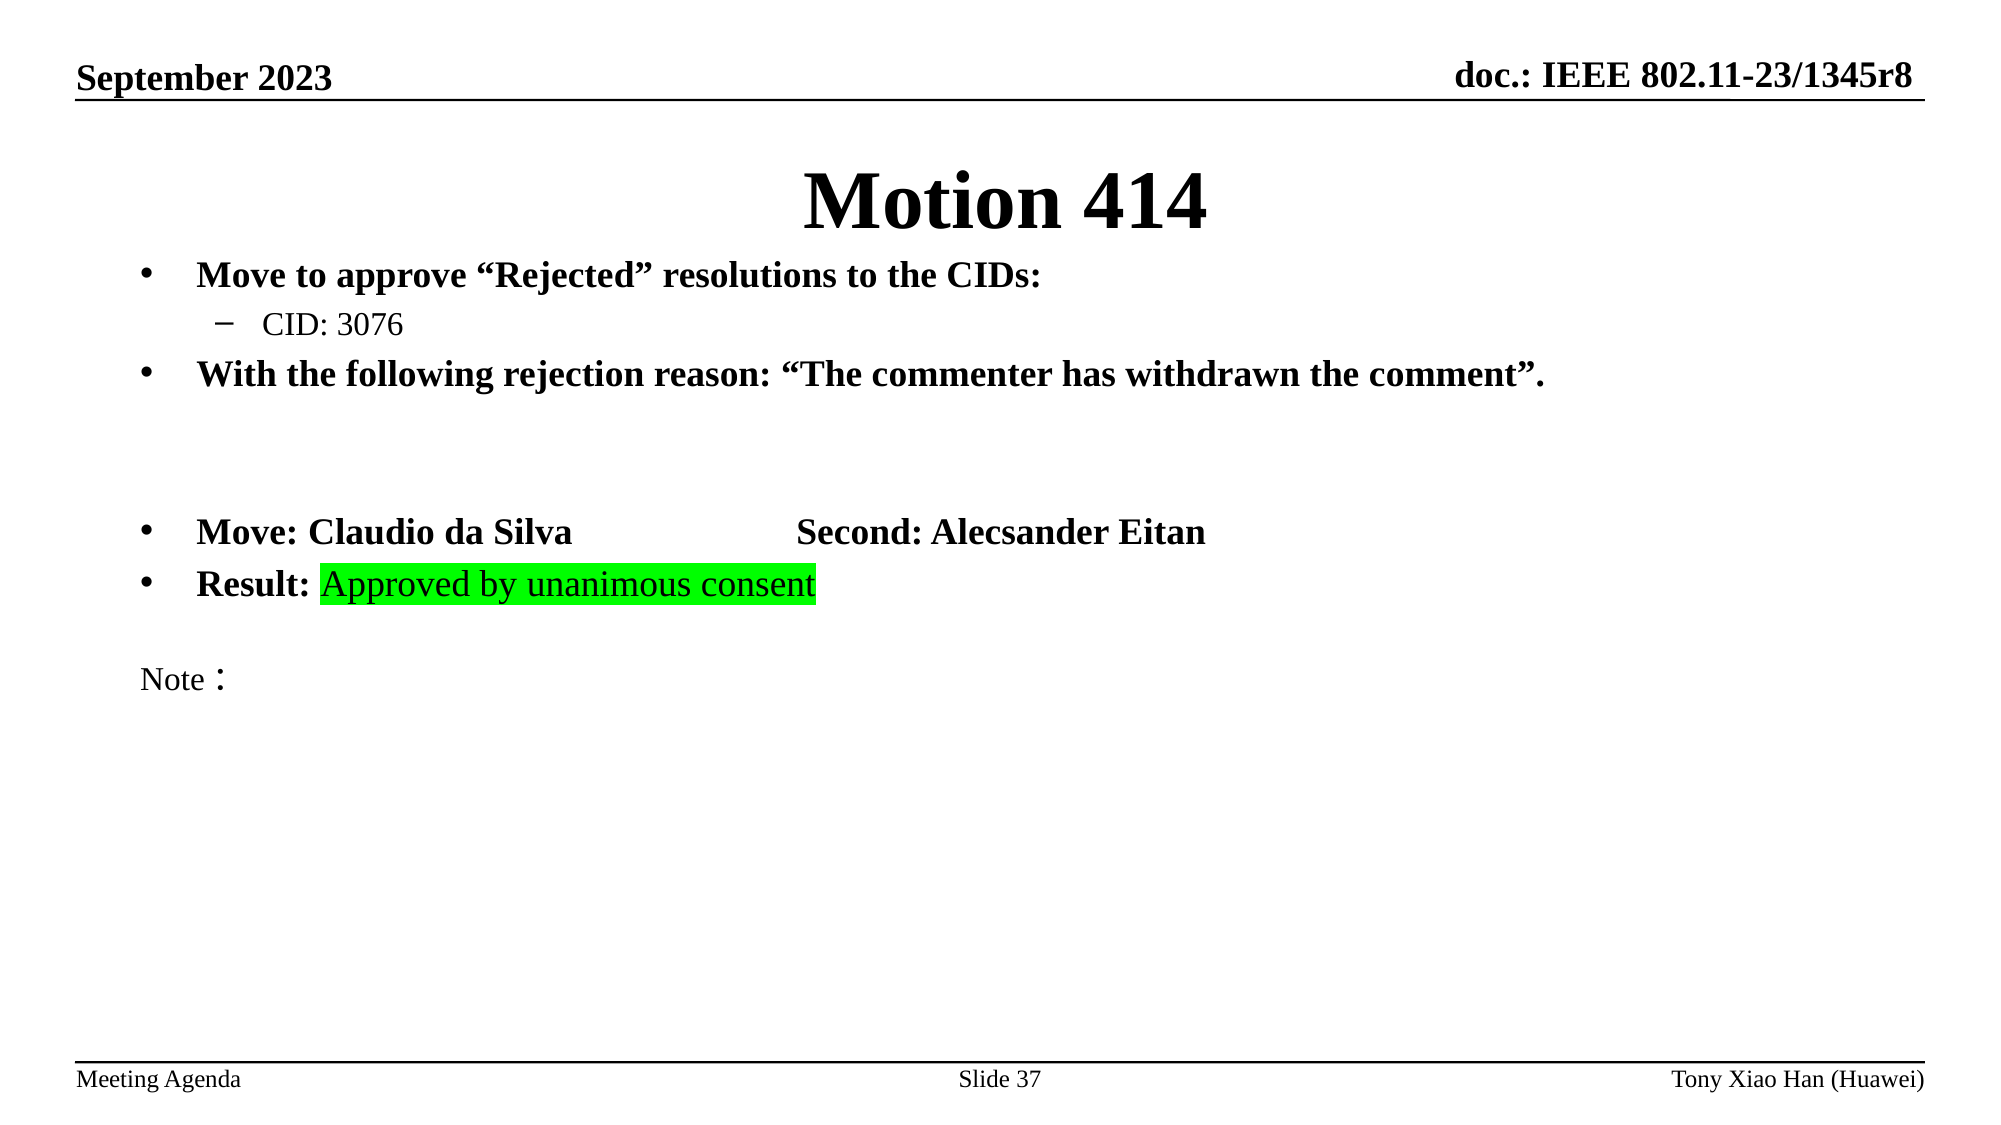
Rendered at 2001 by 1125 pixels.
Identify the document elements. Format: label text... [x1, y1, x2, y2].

text_box Motion 414 [368, 137, 1644, 212]
text_box Move to approve “Rejected” resolutions to the CIDs: CID: 3076 With the following rejection reason: “The commenter has withdrawn the comment”. Move: Claudio da Silva Second: Alecsander Eitan Result: Approved by unanimous consent Note： [125, 212, 1888, 900]
